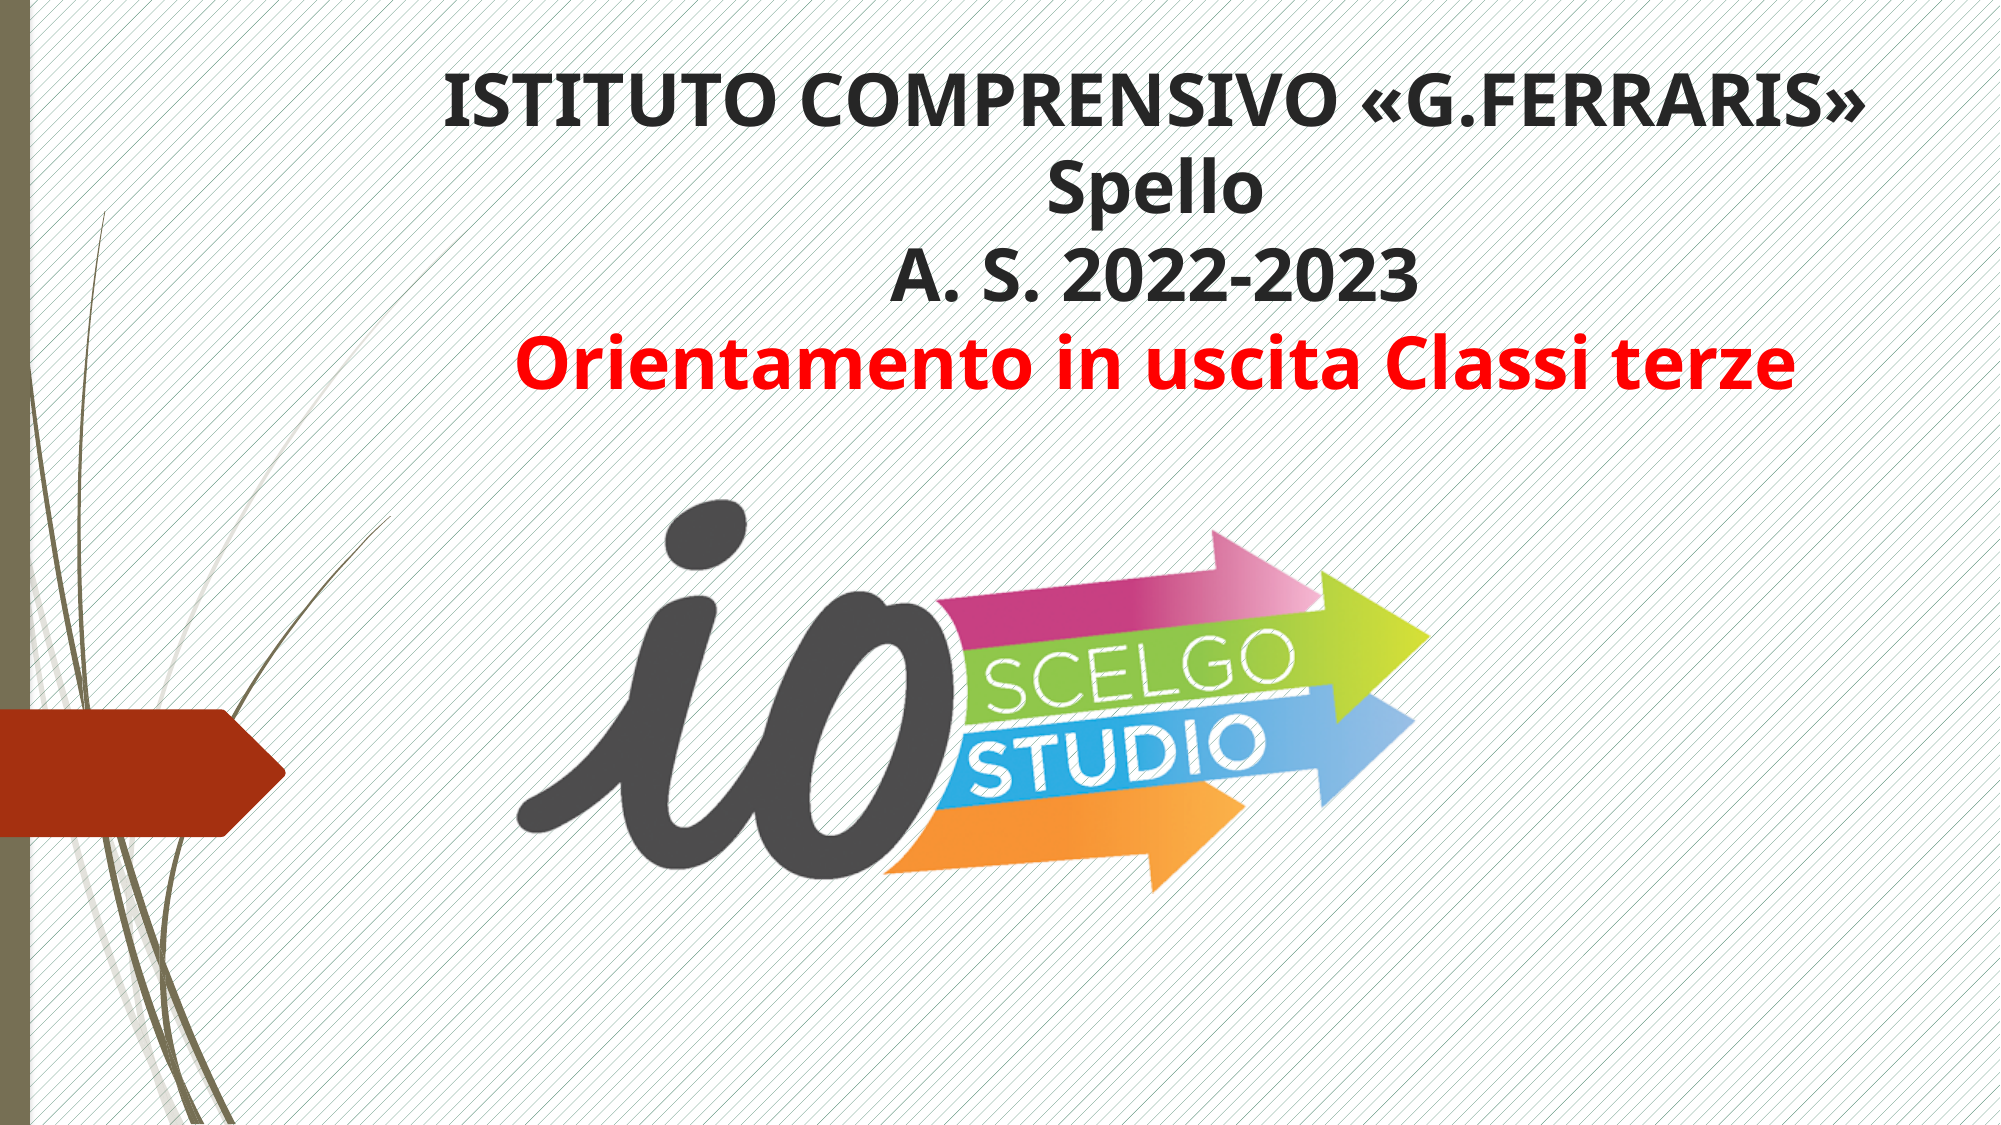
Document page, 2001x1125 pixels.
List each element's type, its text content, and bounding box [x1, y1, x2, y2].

title ISTITUTO COMPRENSIVO «G.FERRARIS» Spello A. S. 2022-2023 Orientamento in uscita Classi terze [424, 38, 1888, 500]
picture [516, 499, 1432, 894]
